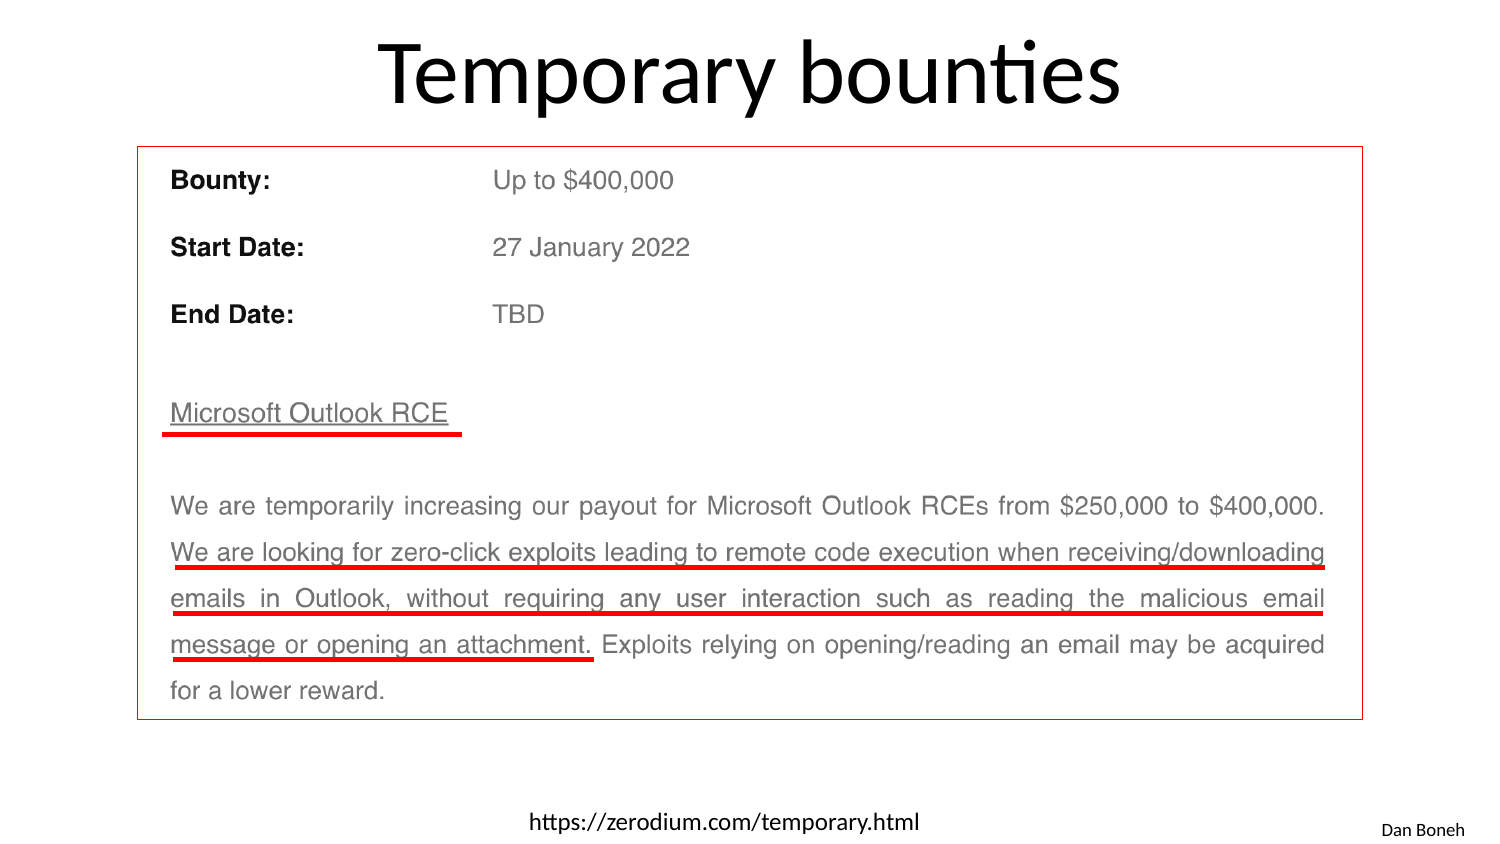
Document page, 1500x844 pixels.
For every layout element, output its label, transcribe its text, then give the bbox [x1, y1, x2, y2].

text_box https://zerodium.com/temporary.html [514, 798, 936, 843]
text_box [137, 146, 1363, 720]
title Temporary bounties [75, 0, 1425, 138]
